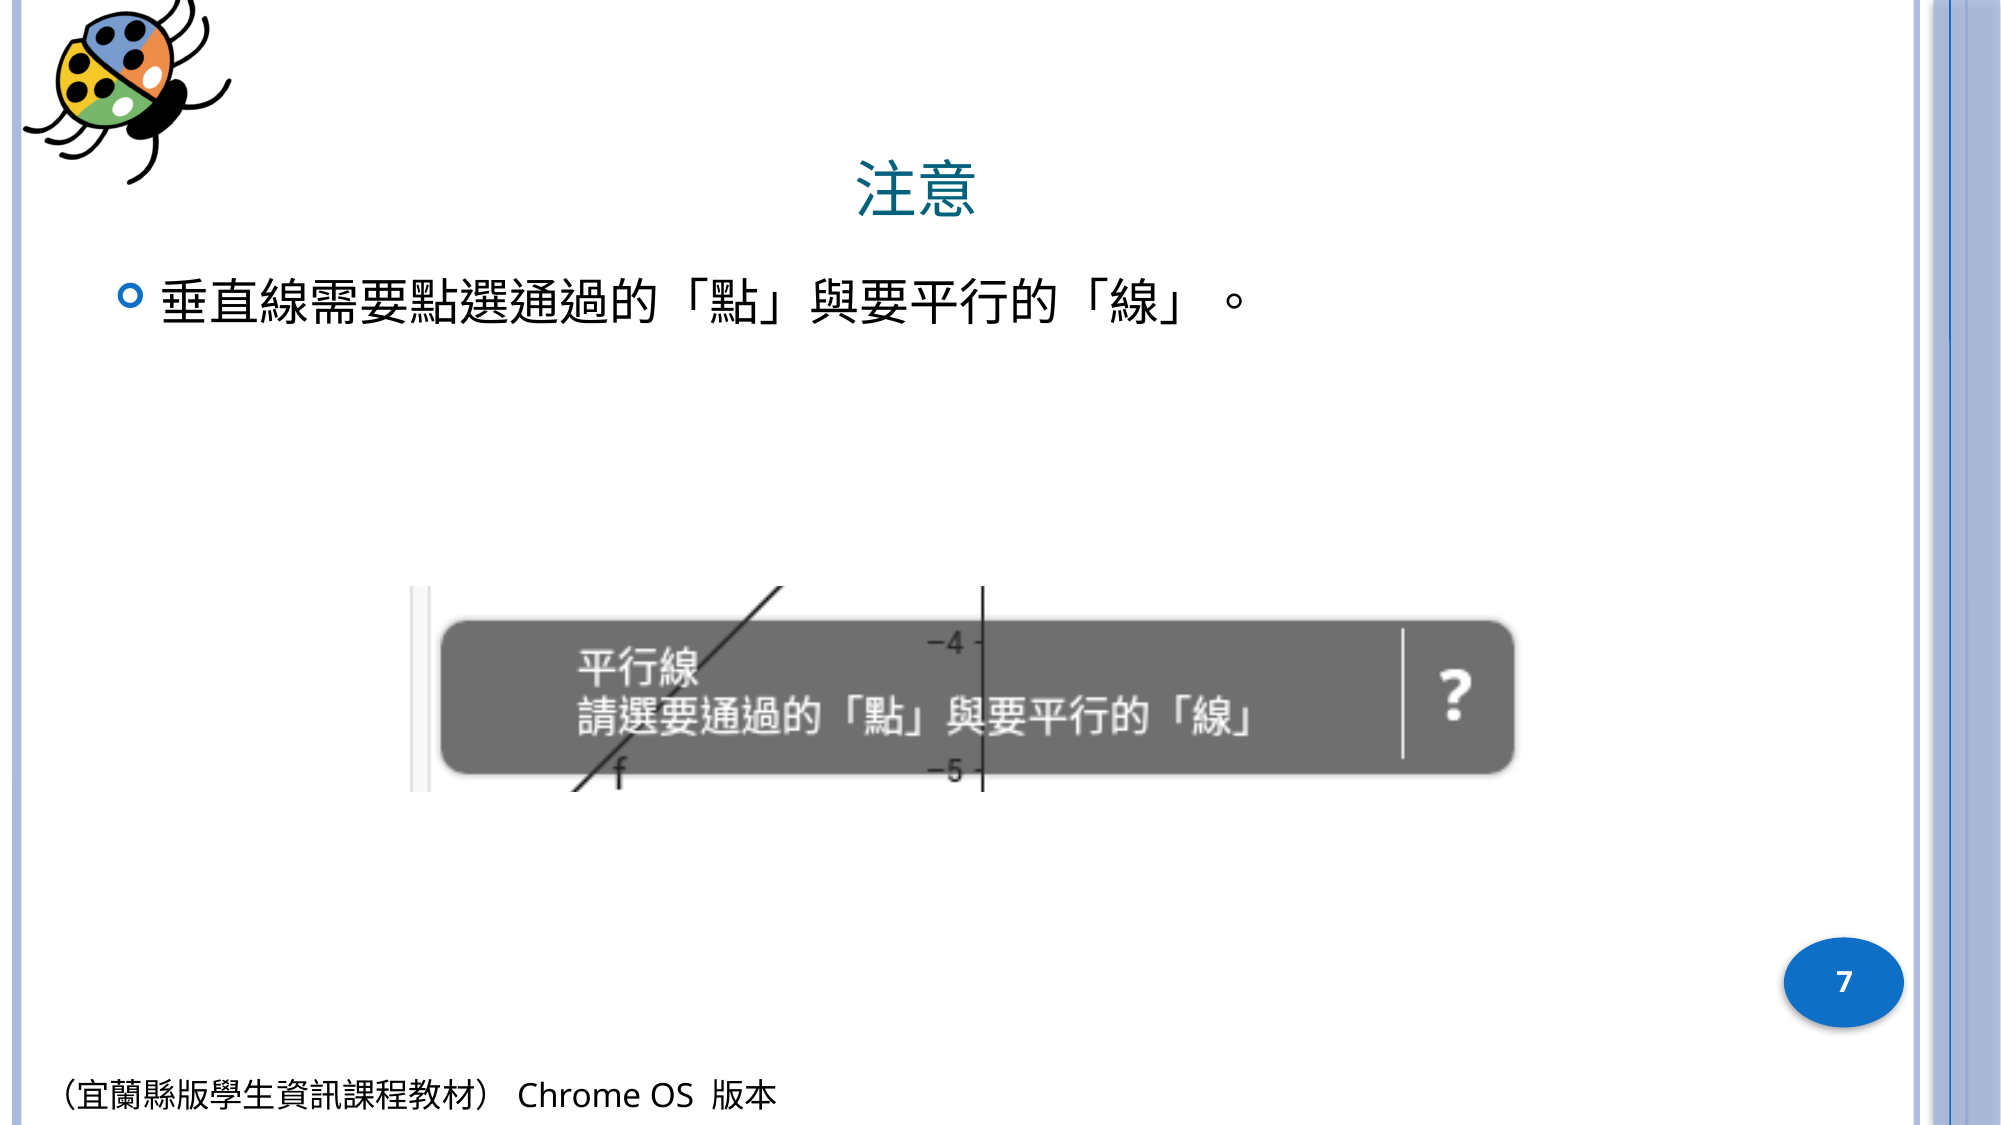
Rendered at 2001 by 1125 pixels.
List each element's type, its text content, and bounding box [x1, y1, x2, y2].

list 垂直線需要點選通過的「點」與要平行的「線」。 [99, 262, 1731, 1013]
slide_number 7 [1777, 940, 1912, 1027]
picture [409, 586, 1538, 792]
title 注意 [99, 45, 1734, 233]
picture [2, 0, 240, 205]
